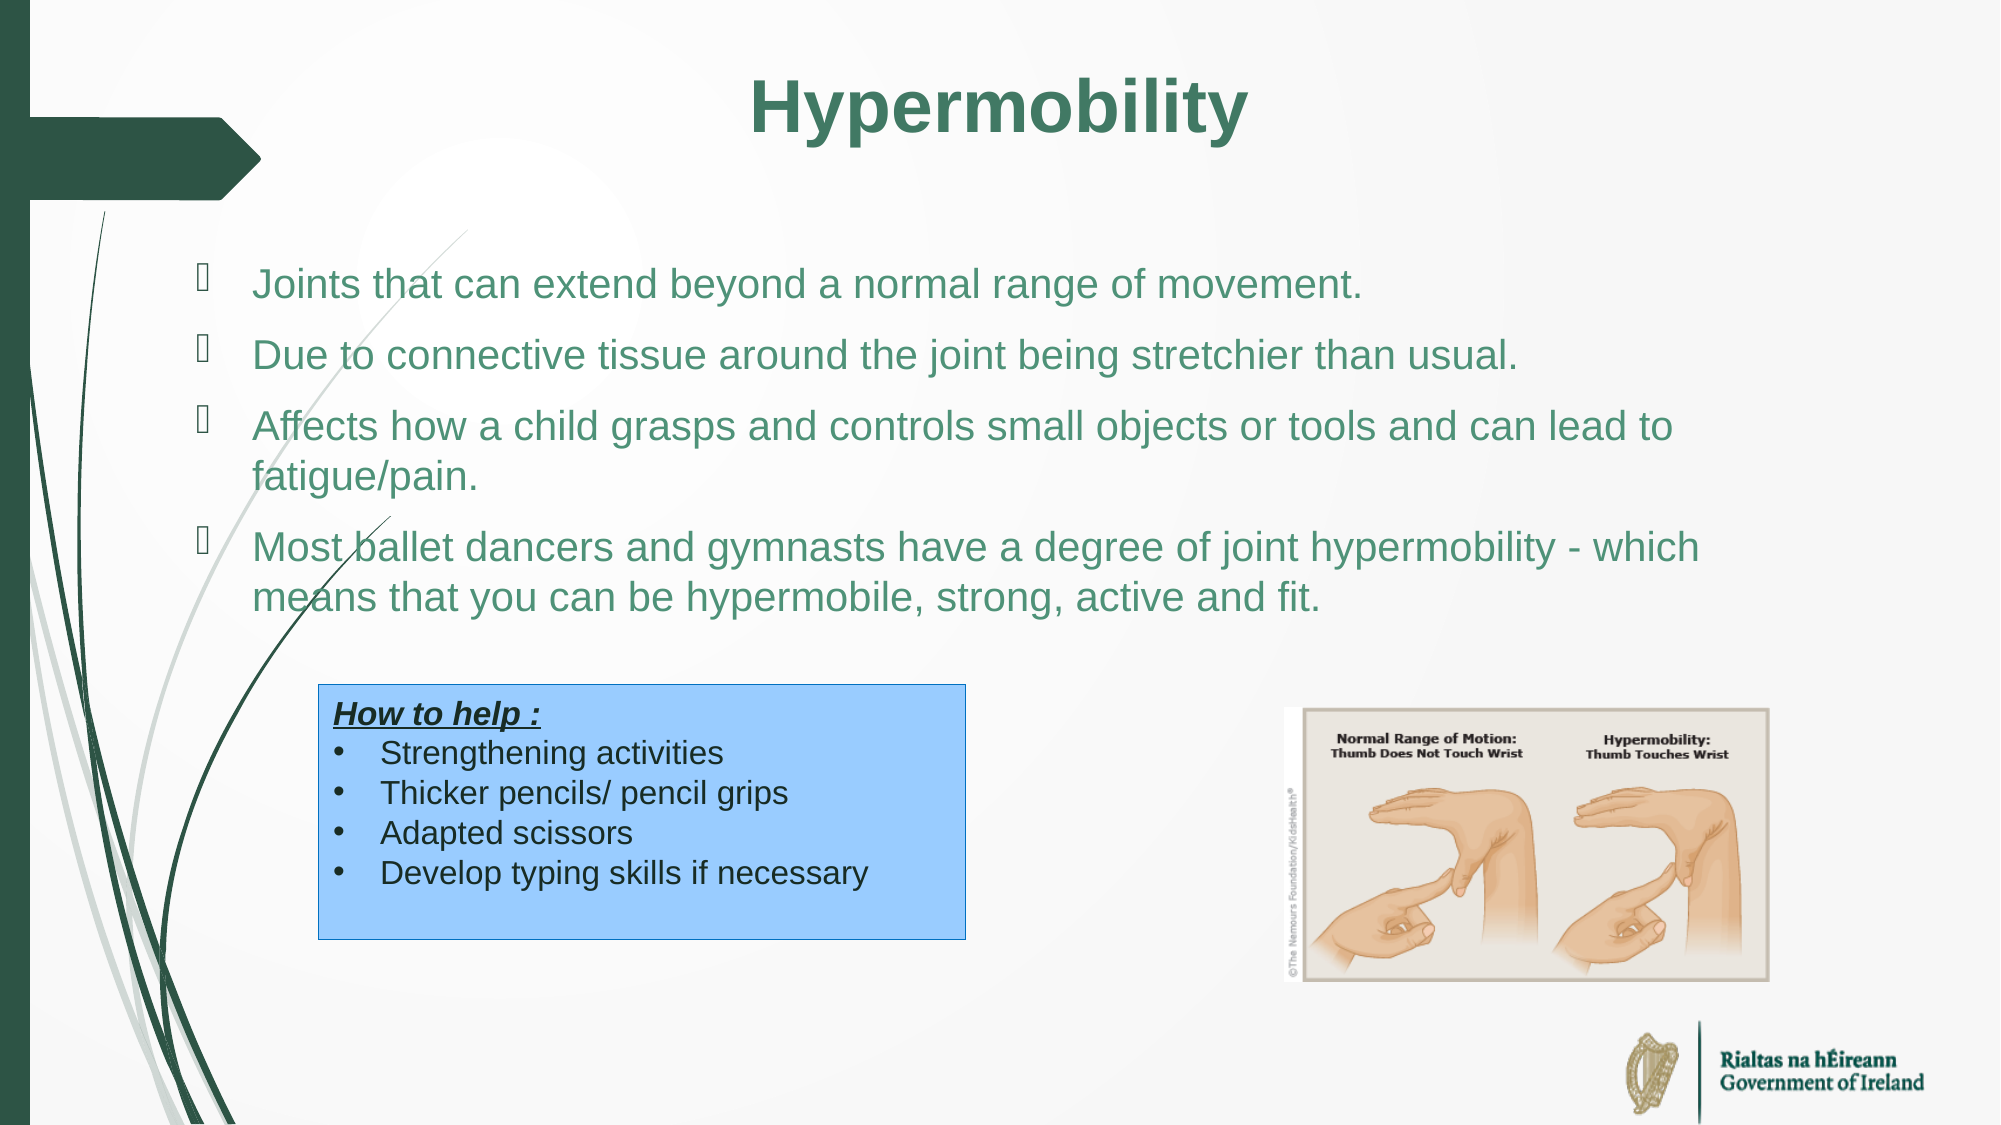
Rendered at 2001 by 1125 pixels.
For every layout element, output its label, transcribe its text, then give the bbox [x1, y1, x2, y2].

list Joints that can extend beyond a normal range of movement. Due to connective tissue around the joint being stretchier than usual. Affects how a child grasps and controls small objects or tools and can lead to fatigue/pain. Most ballet dancers and gymnasts have a degree of joint hypermobility - which means that you can be hypermobile, strong, active and fit. [180, 249, 1831, 1023]
picture [1284, 707, 1770, 982]
text_box How to help : Strengthening activities Thicker pencils/ pencil grips Adapted scissors Develop typing skills if necessary [318, 684, 966, 940]
picture [1559, 957, 2000, 1125]
title Hypermobility [174, 50, 1825, 191]
